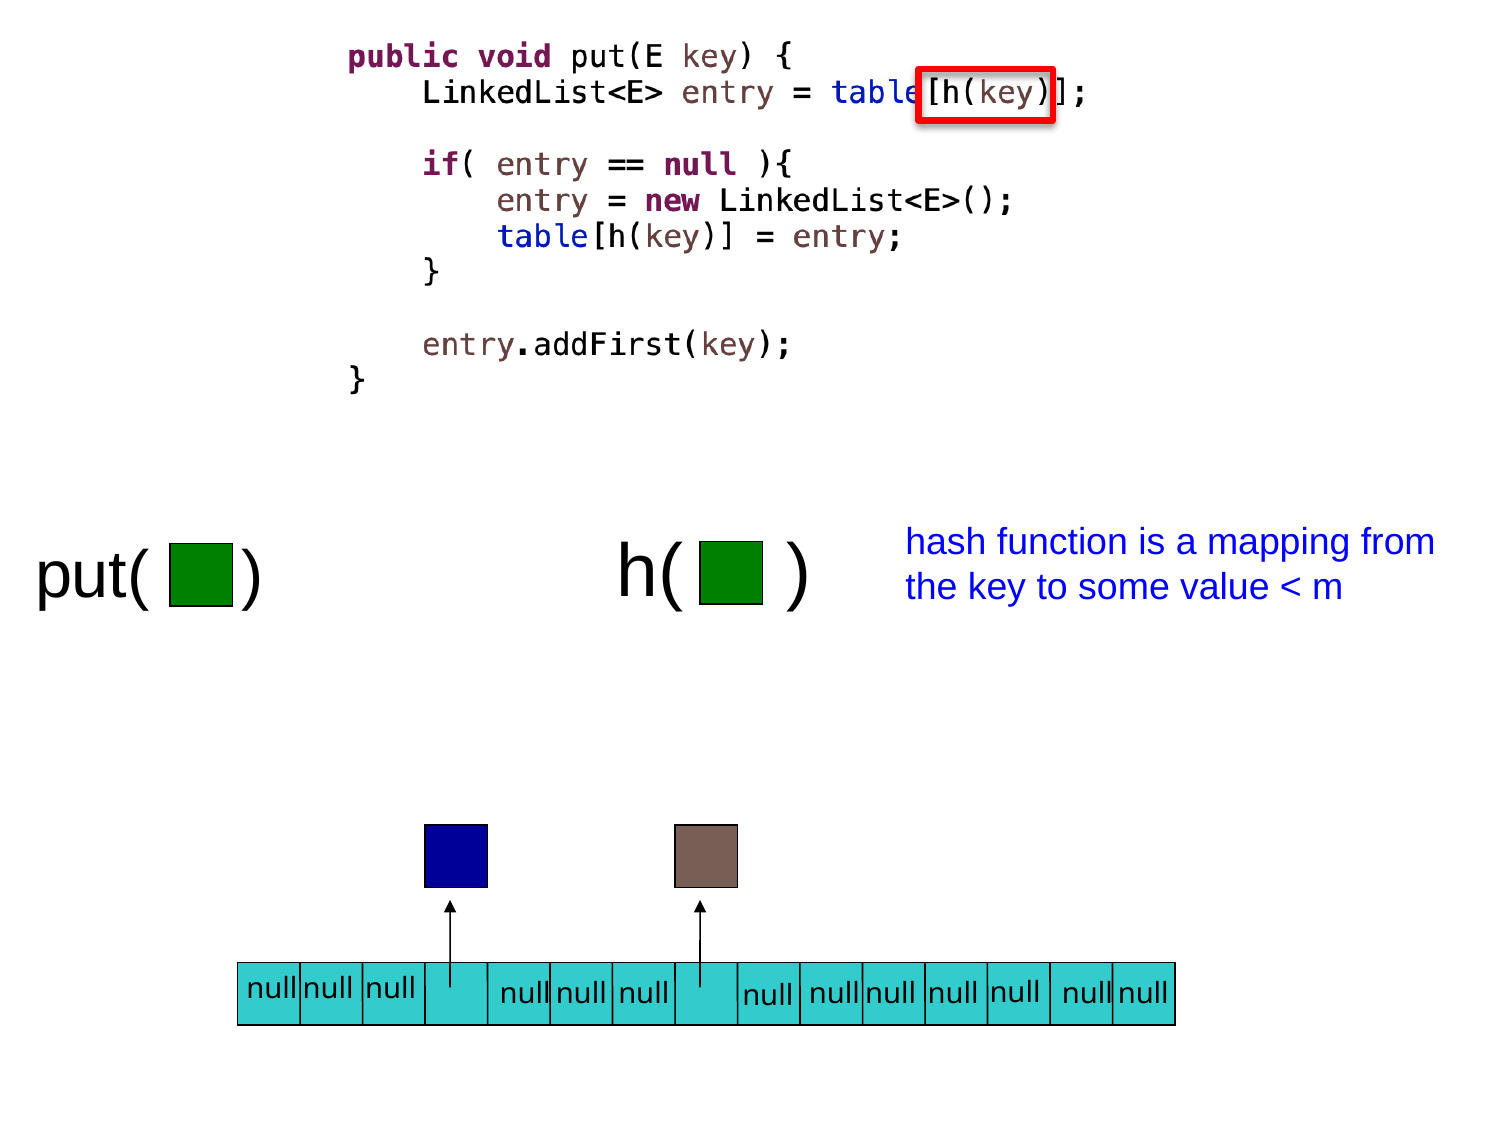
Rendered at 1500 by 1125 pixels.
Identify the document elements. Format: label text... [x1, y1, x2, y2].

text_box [237, 962, 1176, 1026]
text_box hash function is a mapping from the key to some value < m [890, 509, 1454, 615]
text_box null [1178, 966, 1184, 1017]
text_box put( ) [20, 523, 294, 618]
text_box [699, 541, 763, 605]
text_box [170, 543, 233, 606]
text_box h( ) [601, 514, 865, 620]
text_box [693, 900, 707, 961]
text_box [674, 824, 738, 888]
text_box [424, 824, 488, 888]
picture [334, 32, 1110, 414]
text_box [443, 900, 457, 961]
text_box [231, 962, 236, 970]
